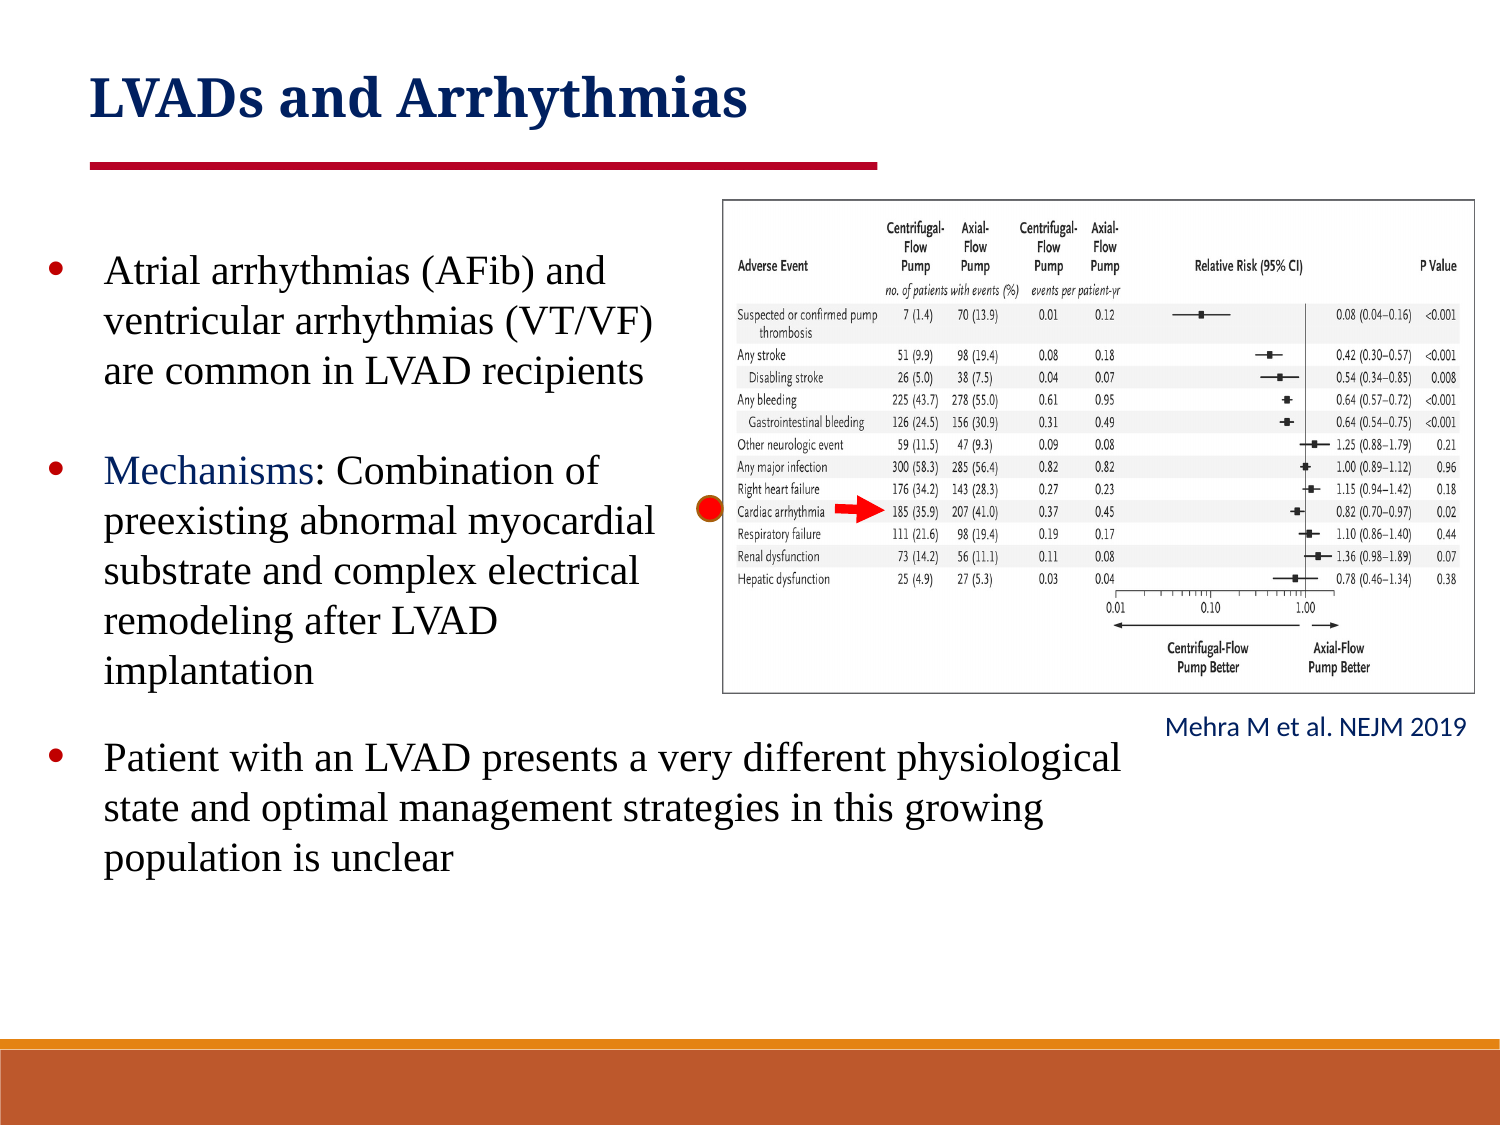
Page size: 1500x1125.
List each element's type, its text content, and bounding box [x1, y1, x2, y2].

picture [89, 161, 878, 171]
text_box LVADs and Arrhythmias [89, 0, 1374, 137]
text_box Atrial arrhythmias (AFib) and ventricular arrhythmias (VT/VF) are common in LVAD recipients Mechanisms: Combination of preexisting abnormal myocardial substrate and complex electrical remodeling after LVAD implantation [47, 204, 694, 692]
text_box Mehra M et al. NEJM 2019 [1149, 700, 1500, 750]
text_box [696, 199, 1476, 695]
text_box Patient with an LVAD presents a very different physiological state and optimal management strategies in this growing population is unclear [47, 692, 1175, 884]
